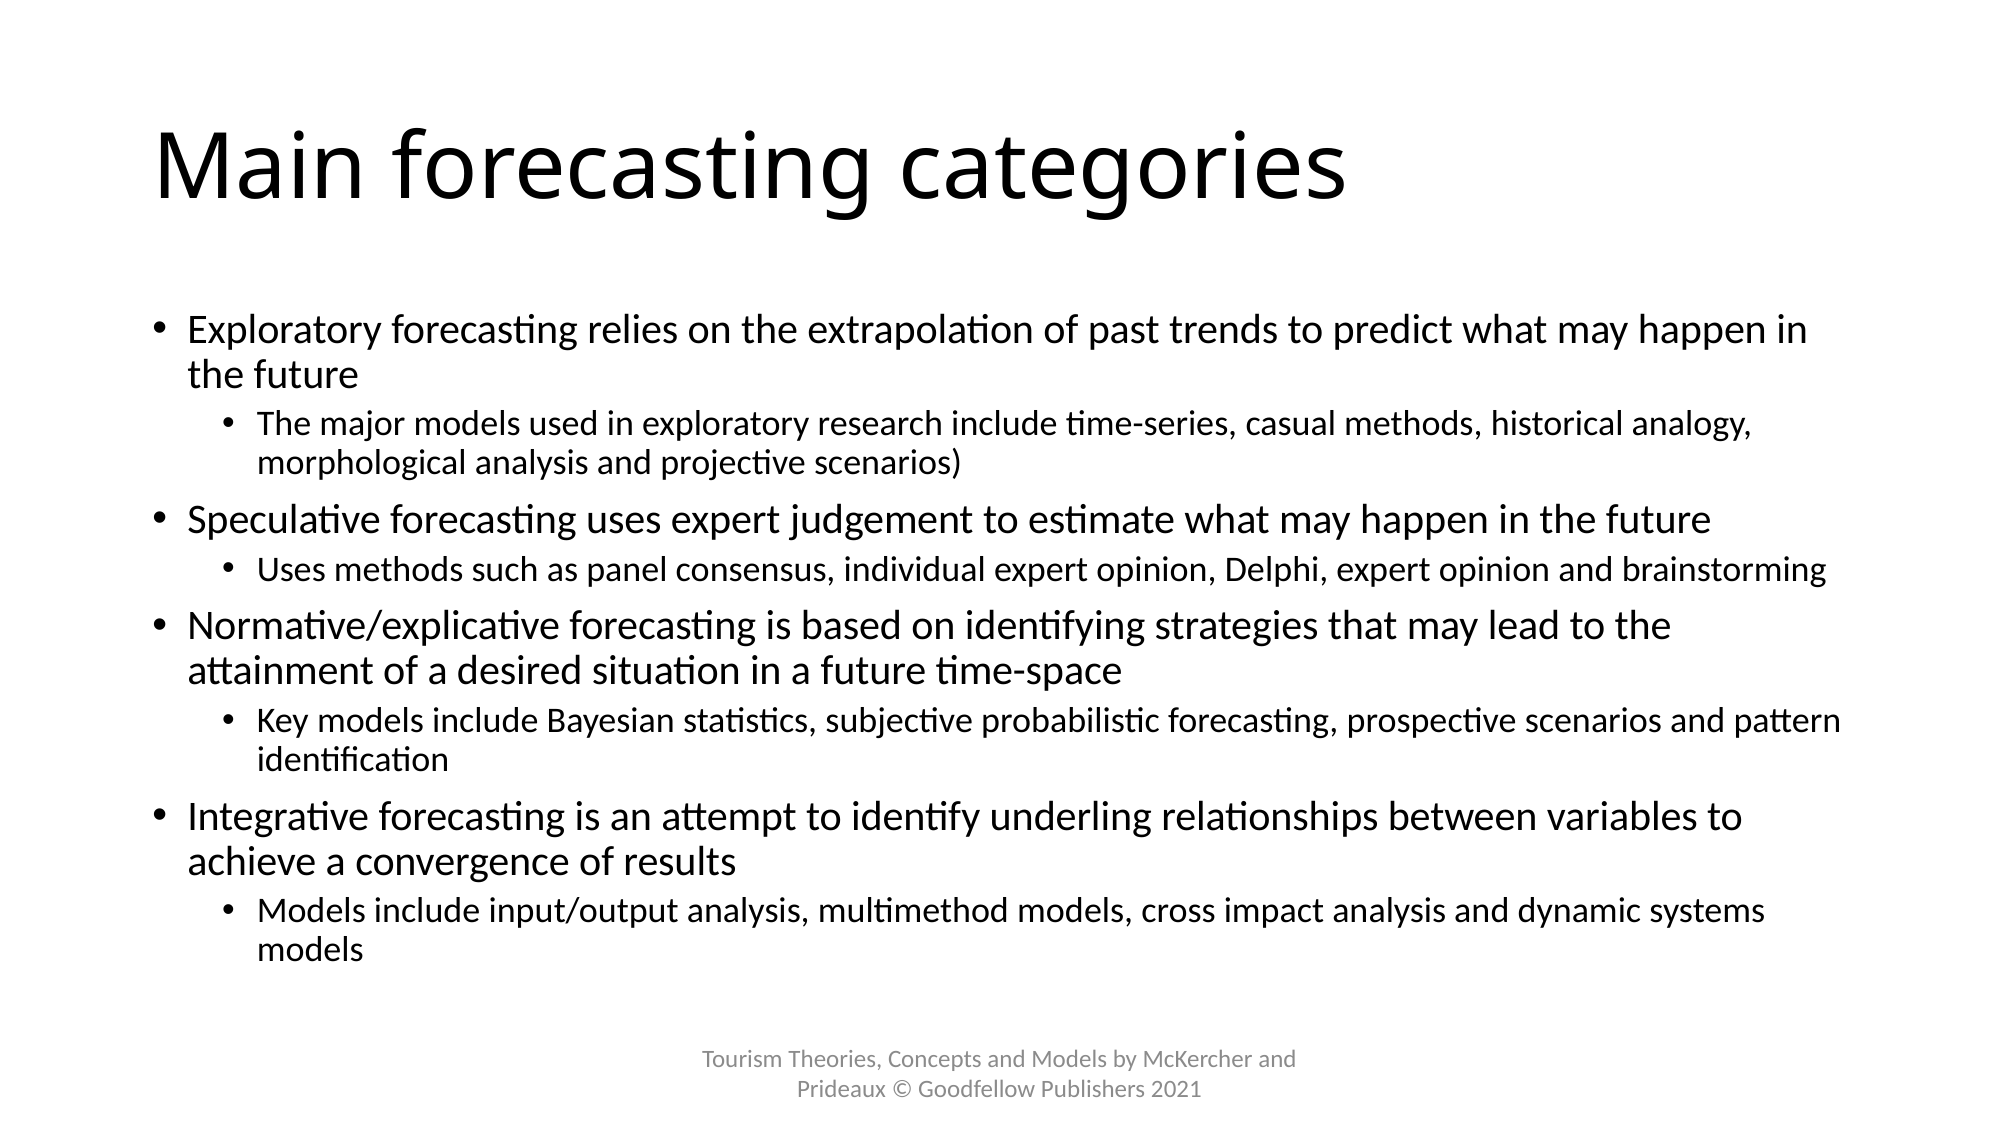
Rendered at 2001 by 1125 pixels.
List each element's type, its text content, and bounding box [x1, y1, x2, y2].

title Main forecasting categories [137, 59, 1863, 278]
list Exploratory forecasting relies on the extrapolation of past trends to predict what may happen in the future The major models used in exploratory research include time-series, casual methods, historical analogy, morphological analysis and projective scenarios) Speculative forecasting uses expert judgement to estimate what may happen in the future Uses methods such as panel consensus, individual expert opinion, Delphi, expert opinion and brainstorming Normative/explicative forecasting is based on identifying strategies that may lead to the attainment of a desired situation in a future time-space Key models include Bayesian statistics, subjective probabilistic forecasting, prospective scenarios and pattern identification Integrative forecasting is an attempt to identify underling relationships between variables to achieve a convergence of results Models include input/output analysis, multimethod models, cross impact analysis and dynamic systems models [137, 299, 1863, 1014]
footer Tourism Theories, Concepts and Models by McKercher and Prideaux © Goodfellow Publishers 2021 [662, 1042, 1338, 1103]
